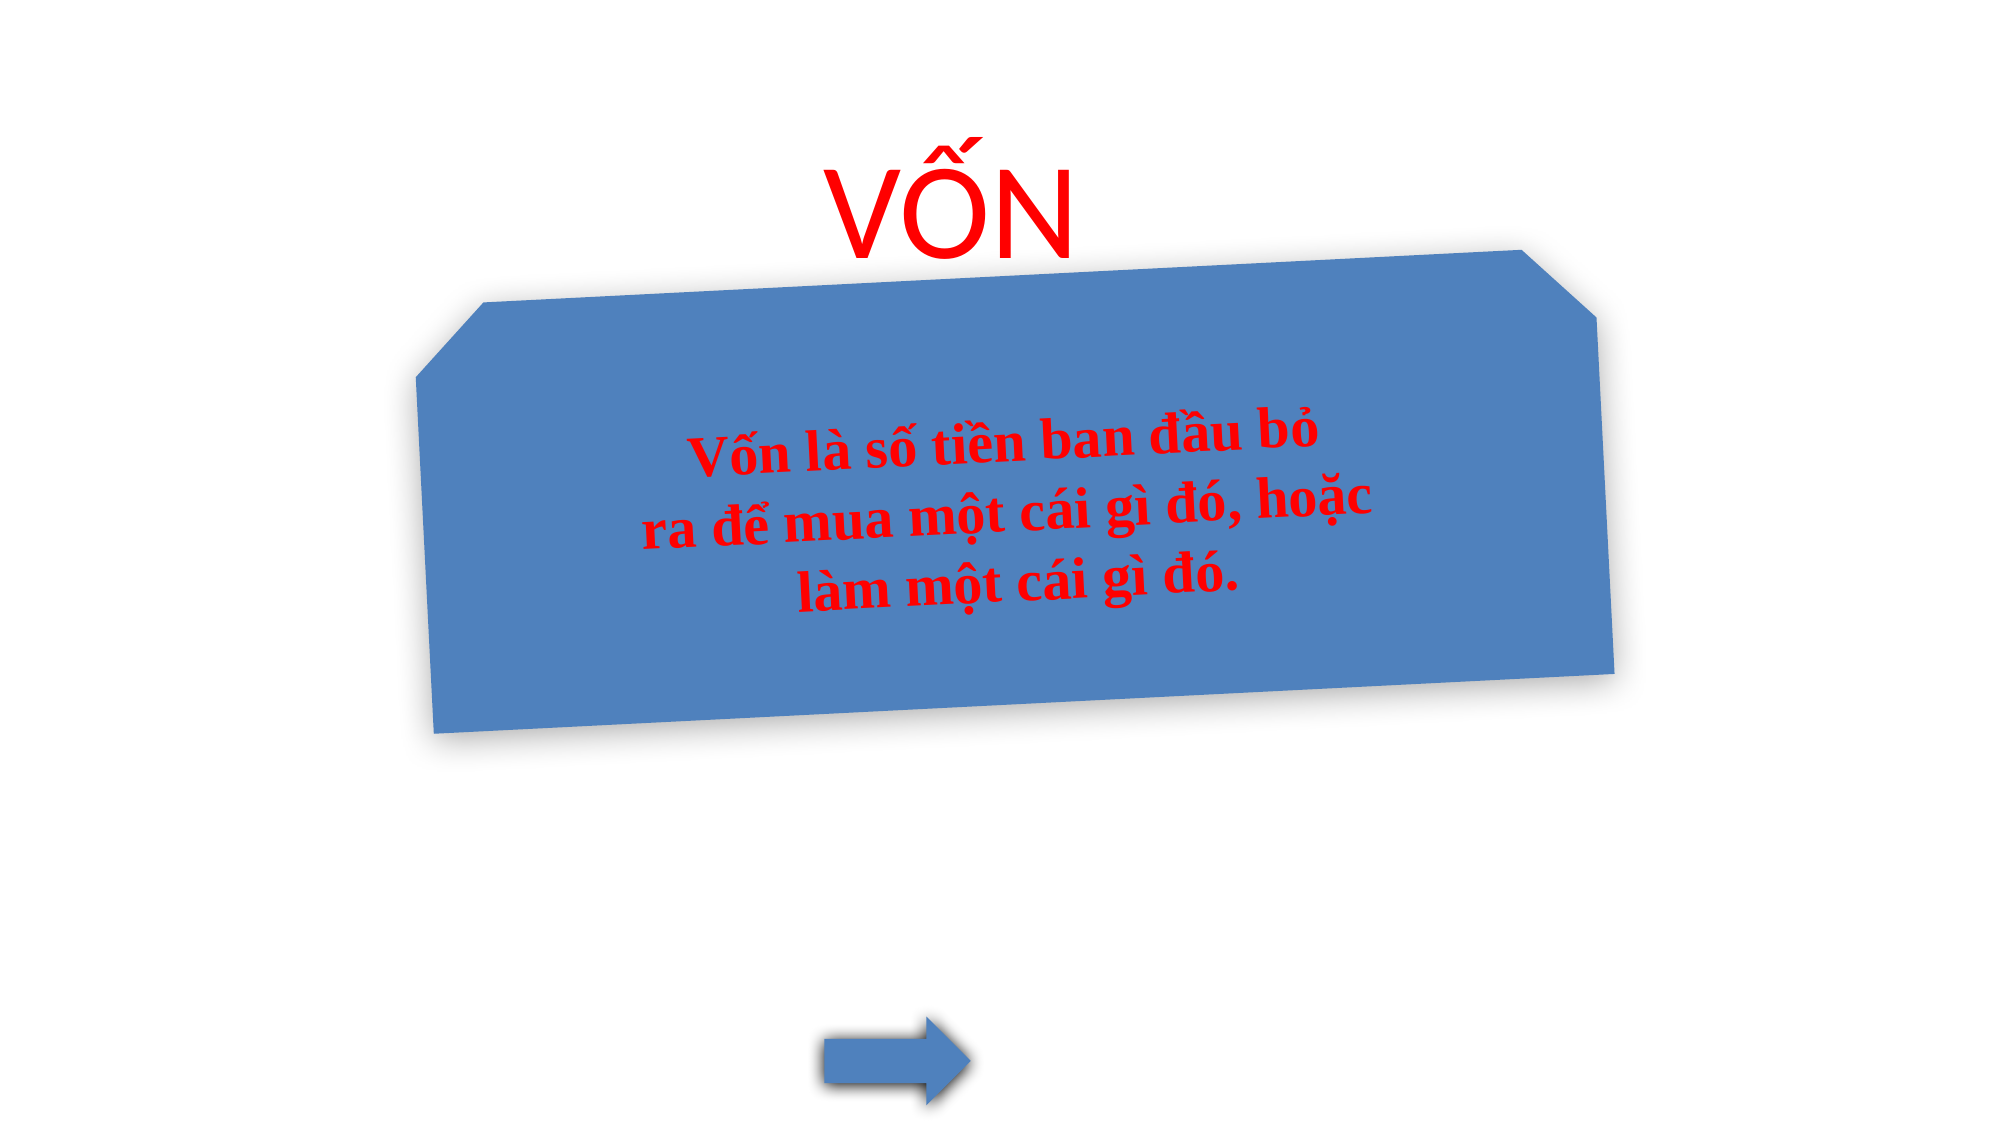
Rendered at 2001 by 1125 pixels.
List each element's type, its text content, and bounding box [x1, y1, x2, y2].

text_box VỐN [808, 113, 1126, 294]
text_box [822, 1014, 973, 1108]
text_box Vốn là số tiền ban đầu bỏ ra để mua một cái gì đó, hoặc làm một cái gì đó. [413, 247, 1617, 736]
